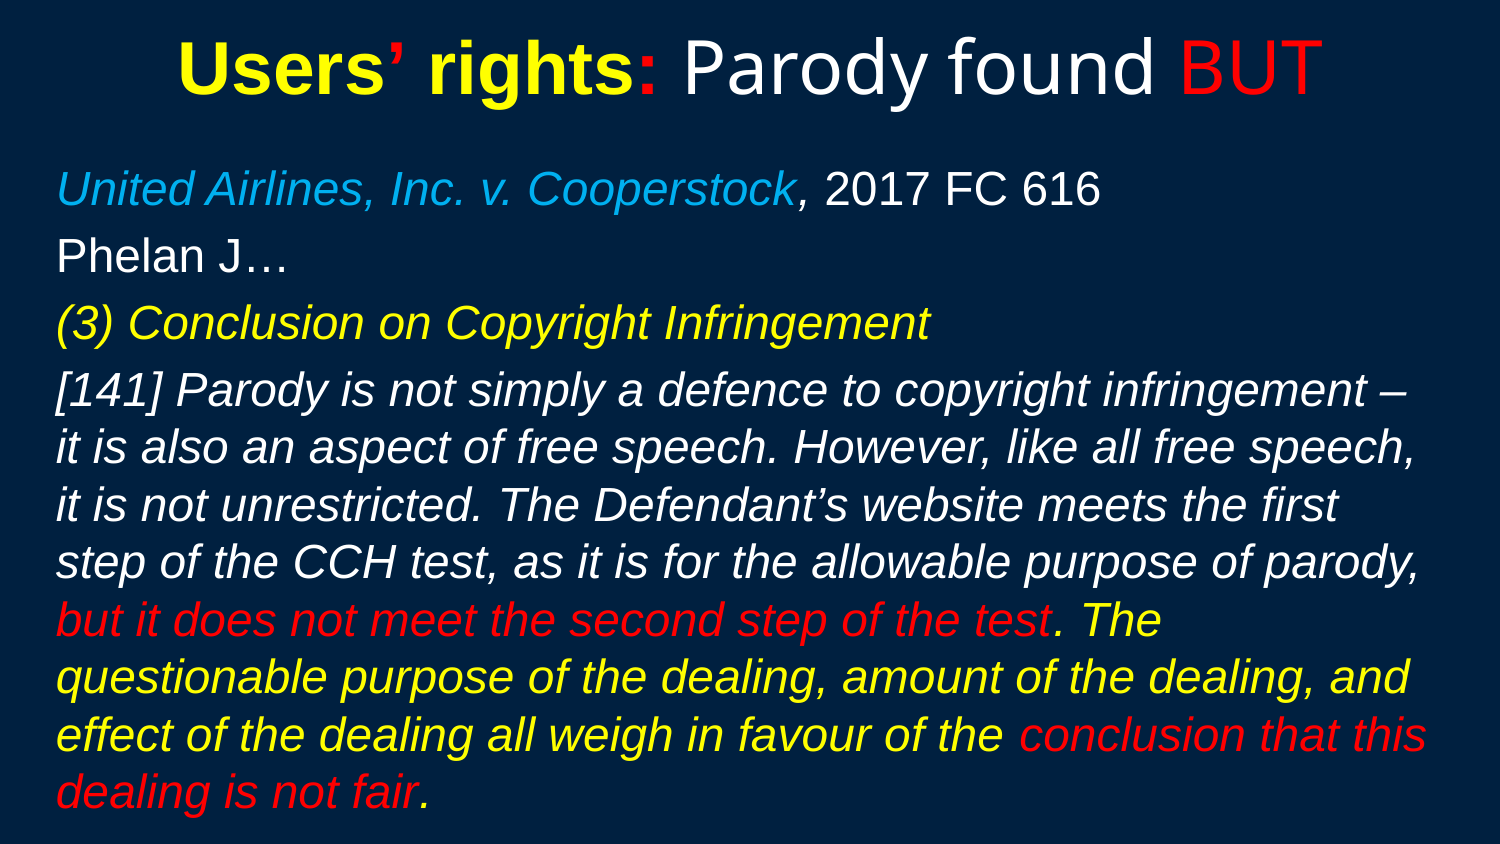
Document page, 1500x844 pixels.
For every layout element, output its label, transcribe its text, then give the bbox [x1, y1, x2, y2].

title Users’ rights: Parody found BUT [41, 12, 1459, 135]
list United Airlines, Inc. v. Cooperstock, 2017 FC 616 Phelan J… (3) Conclusion on Copyright Infringement [141] Parody is not simply a defence to copyright infringement – it is also an aspect of free speech. However, like all free speech, it is not unrestricted. The Defendant’s website meets the first step of the CCH test, as it is for the allowable purpose of parody, but it does not meet the second step of the test. The questionable purpose of the dealing, amount of the dealing, and effect of the dealing all weigh in favour of the conclusion that this dealing is not fair. [40, 150, 1459, 832]
